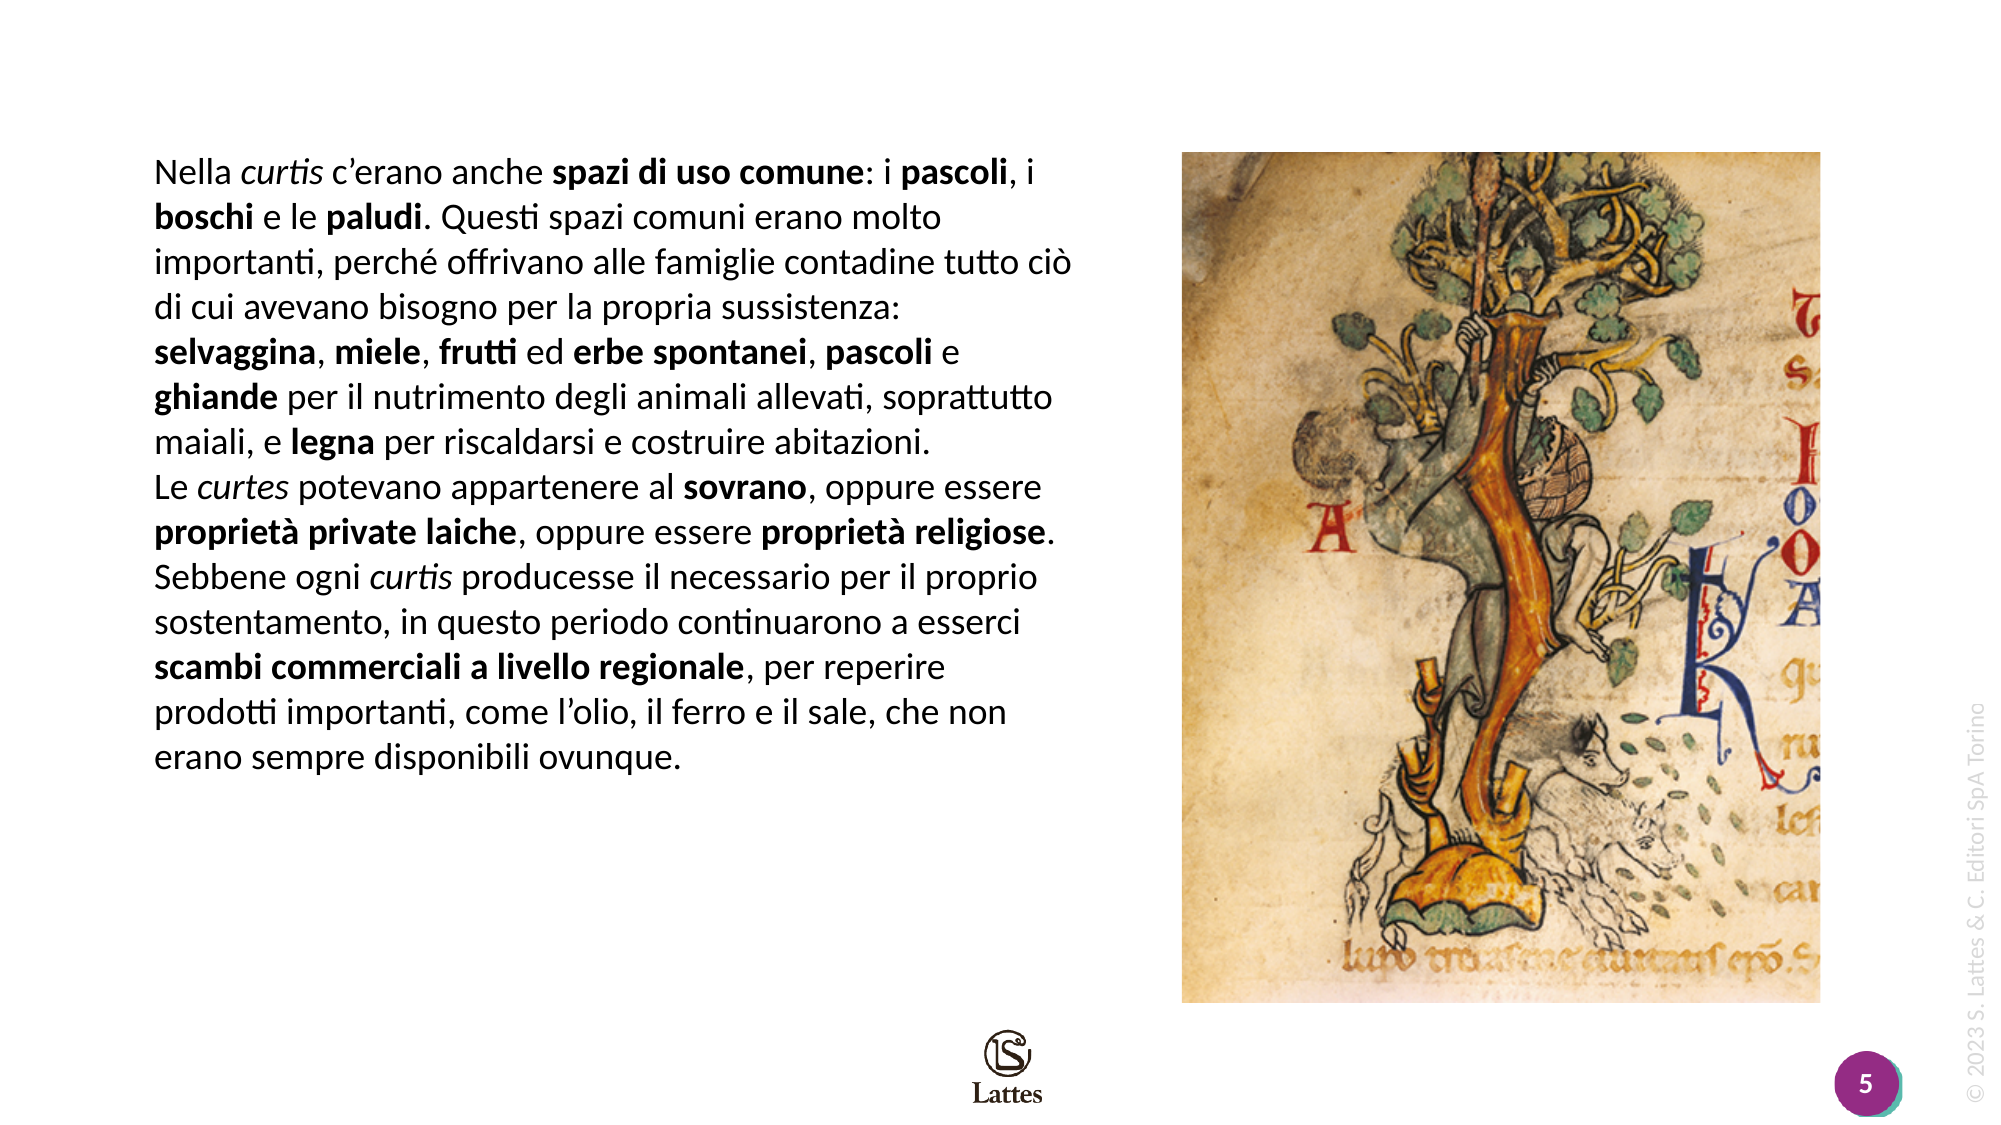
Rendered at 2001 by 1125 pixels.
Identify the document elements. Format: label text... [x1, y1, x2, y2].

picture [971, 1029, 1042, 1103]
text_box Nella curtis c’erano anche spazi di uso comune: i pascoli, i boschi e le paludi. Questi spazi comuni erano molto importanti, perché offrivano alle famiglie contadine tutto ciò di cui avevano bisogno per la propria sussistenza: selvaggina, miele, frutti ed erbe spontanei, pascoli e ghiande per il nutrimento degli animali allevati, soprattutto maiali, e legna per riscaldarsi e costruire abitazioni. Le curtes potevano appartenere al sovrano, oppure essere proprietà private laiche, oppure essere proprietà religiose. Sebbene ogni curtis producesse il necessario per il proprio sostentamento, in questo periodo continuarono a esserci scambi commerciali a livello regionale, per reperire prodotti importanti, come l’olio, il ferro e il sale, che non erano sempre disponibili ovunque. [139, 139, 1092, 785]
picture [1181, 152, 1821, 1003]
